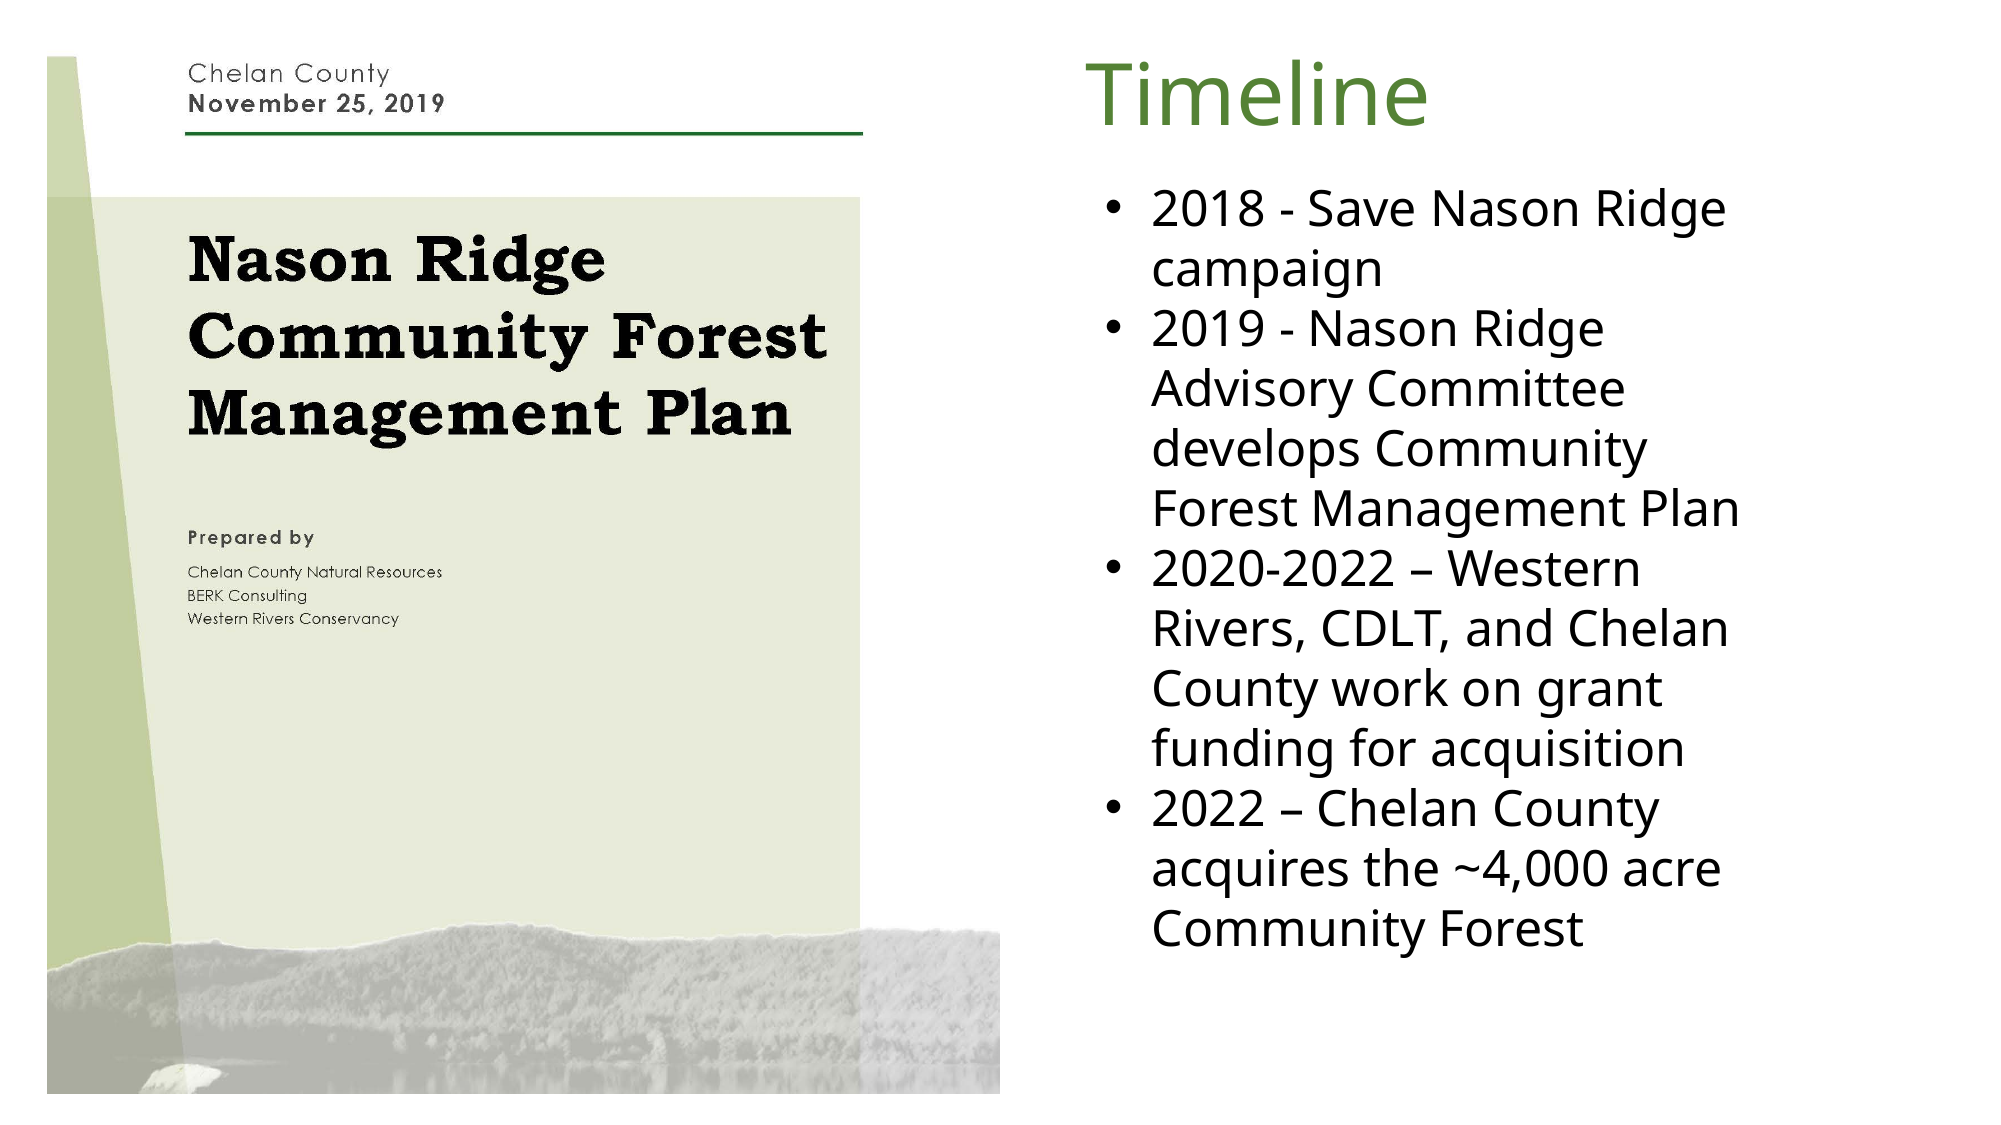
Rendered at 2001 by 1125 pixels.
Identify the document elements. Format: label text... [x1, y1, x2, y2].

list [47, 0, 1001, 1094]
title Timeline [1070, 43, 1863, 152]
text_box 2018 - Save Nason Ridge campaign 2019 - Nason Ridge Advisory Committee develops Community Forest Management Plan 2020-2022 – Western Rivers, CDLT, and Chelan County work on grant funding for acquisition 2022 – Chelan County acquires the ~4,000 acre Community Forest [1090, 168, 1792, 1054]
